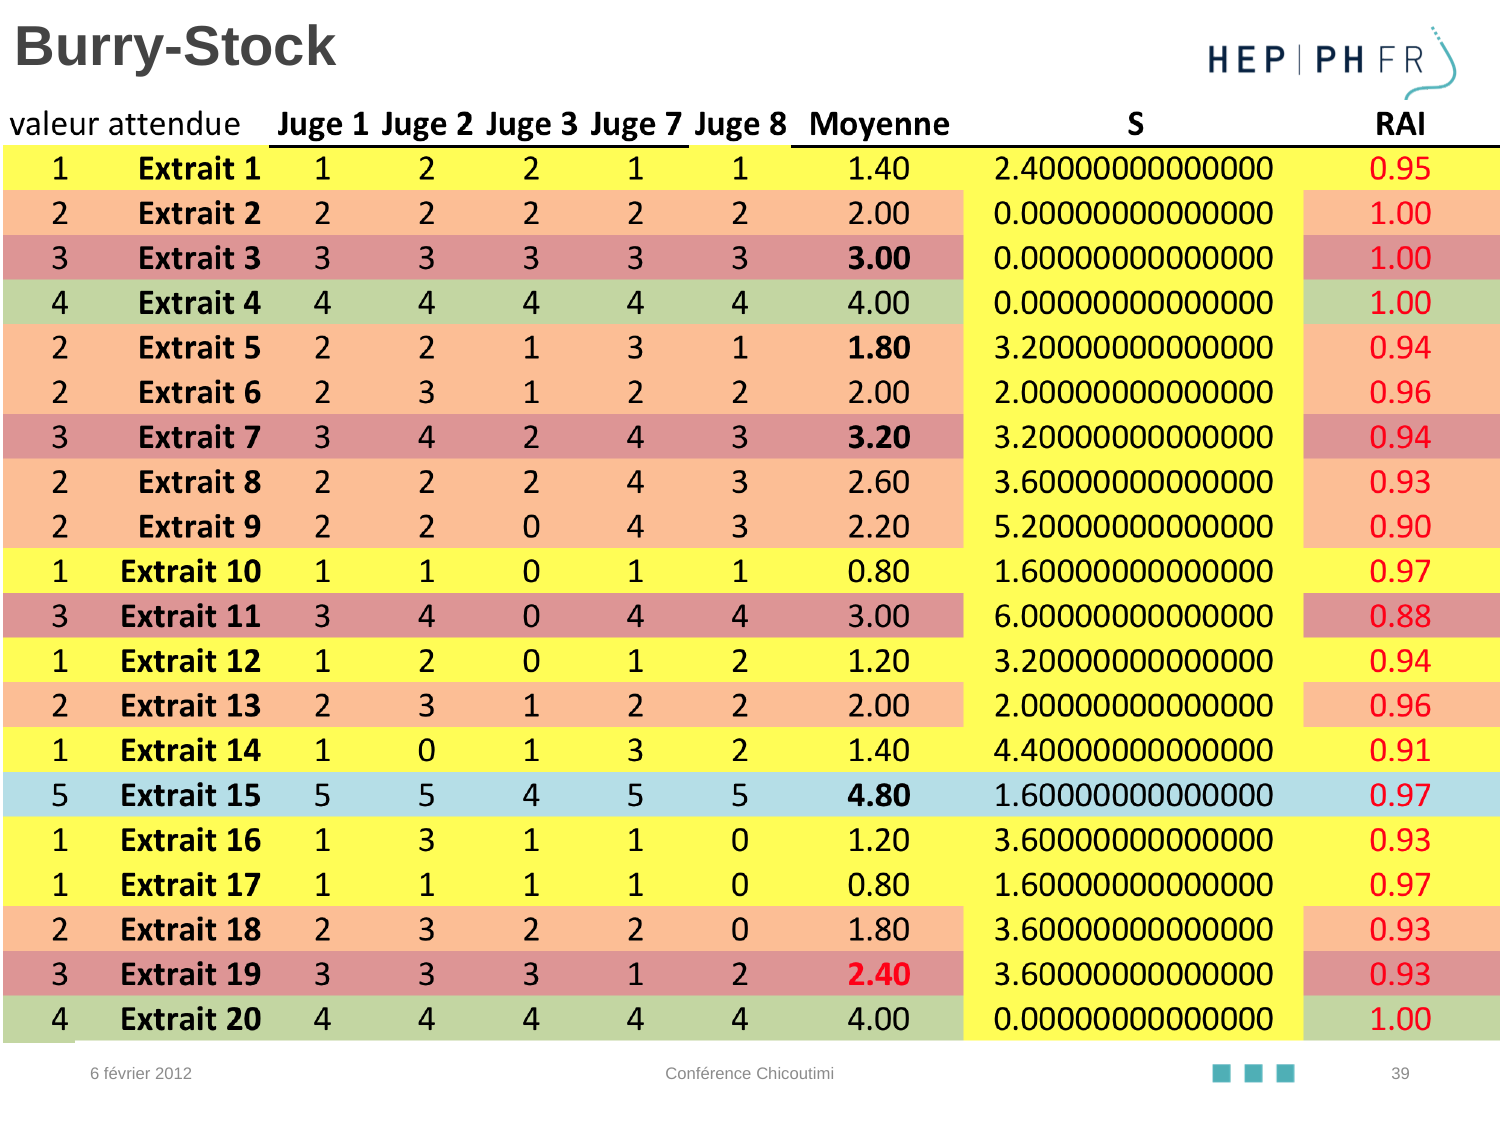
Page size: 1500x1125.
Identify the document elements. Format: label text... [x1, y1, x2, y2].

slide_number 6 février 2012 [75, 1051, 425, 1103]
slide_number 39 [1074, 1051, 1425, 1103]
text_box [0, 100, 1500, 1043]
picture [1187, 0, 1500, 100]
footer Conférence Chicoutimi [512, 1051, 988, 1103]
list Burry-Stock [0, 1, 1138, 99]
